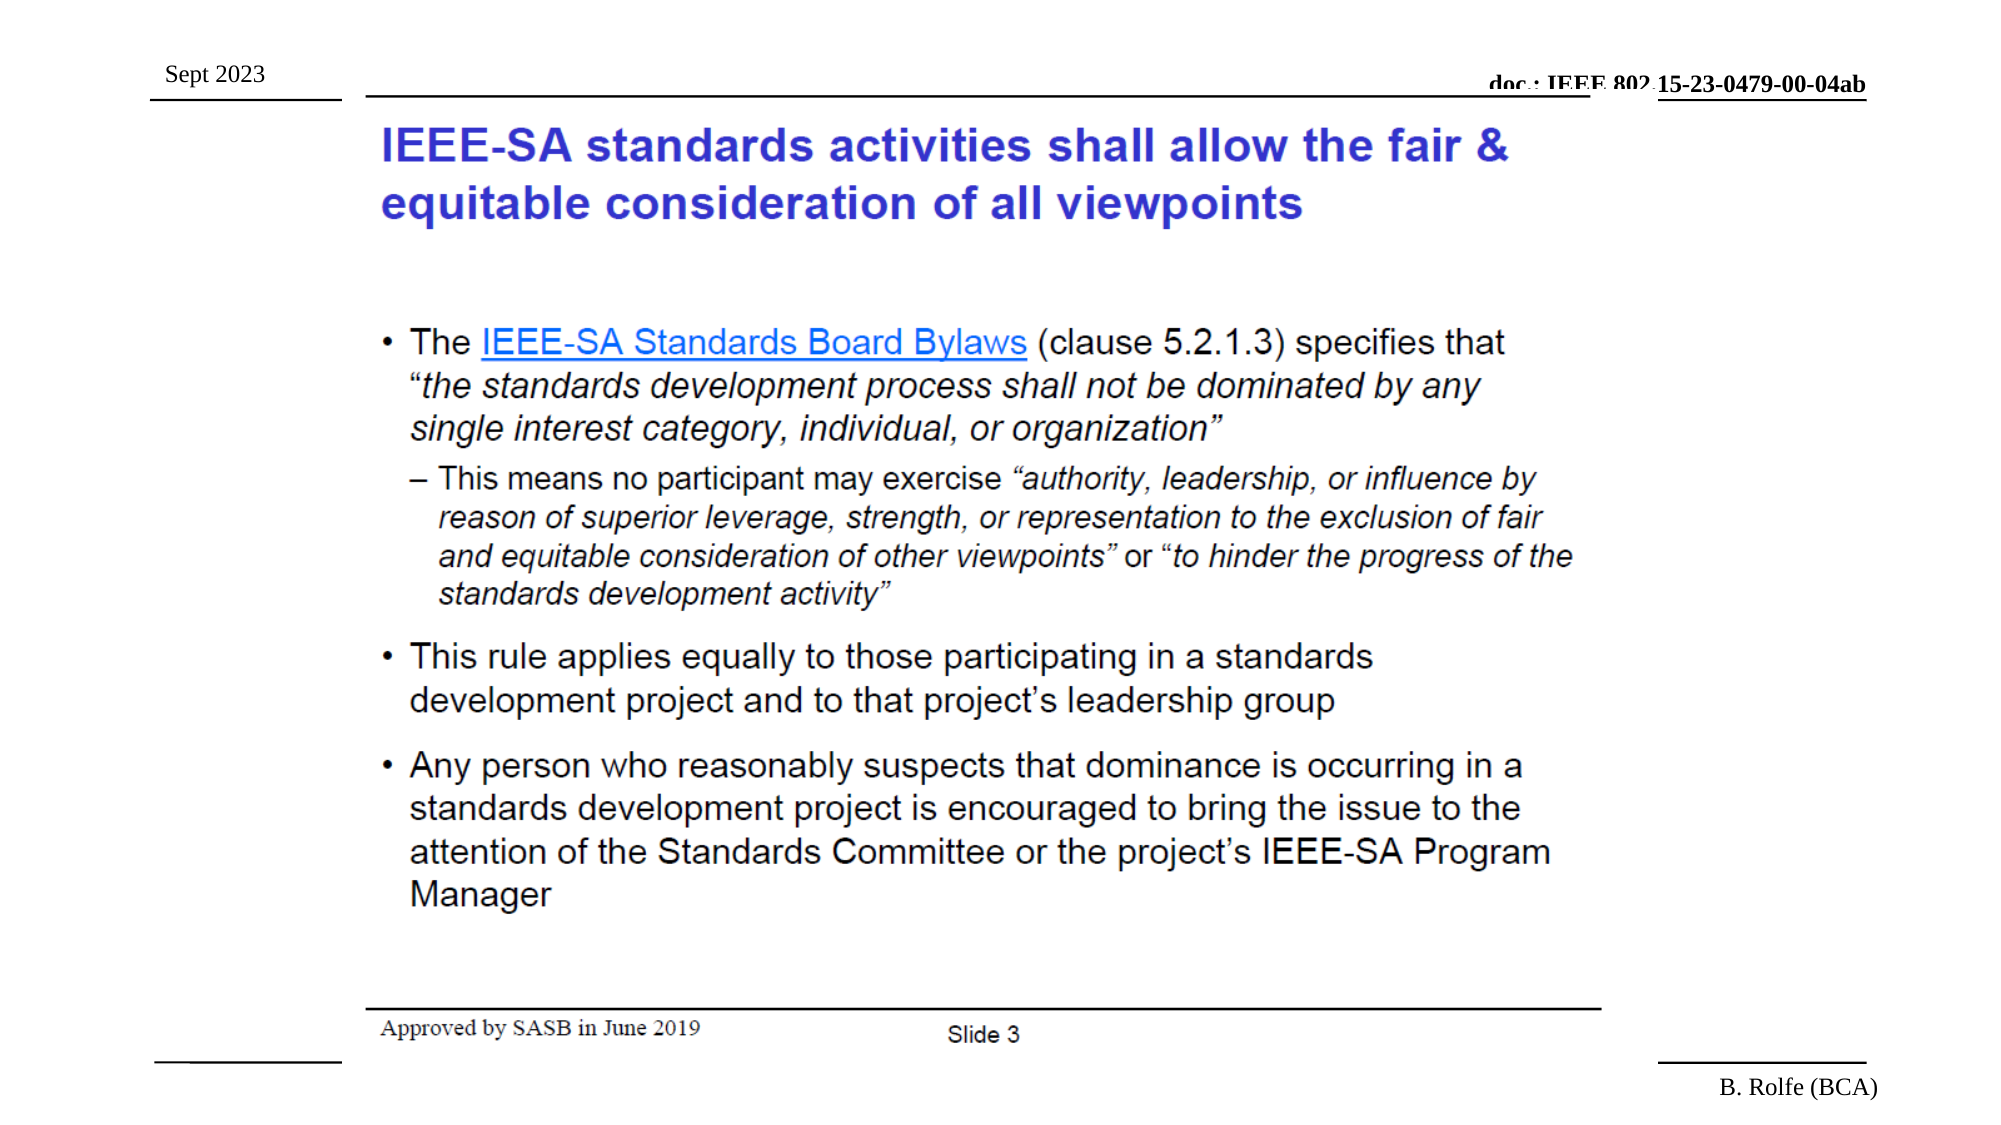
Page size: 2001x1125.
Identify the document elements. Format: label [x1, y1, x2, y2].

picture [342, 89, 1658, 1068]
